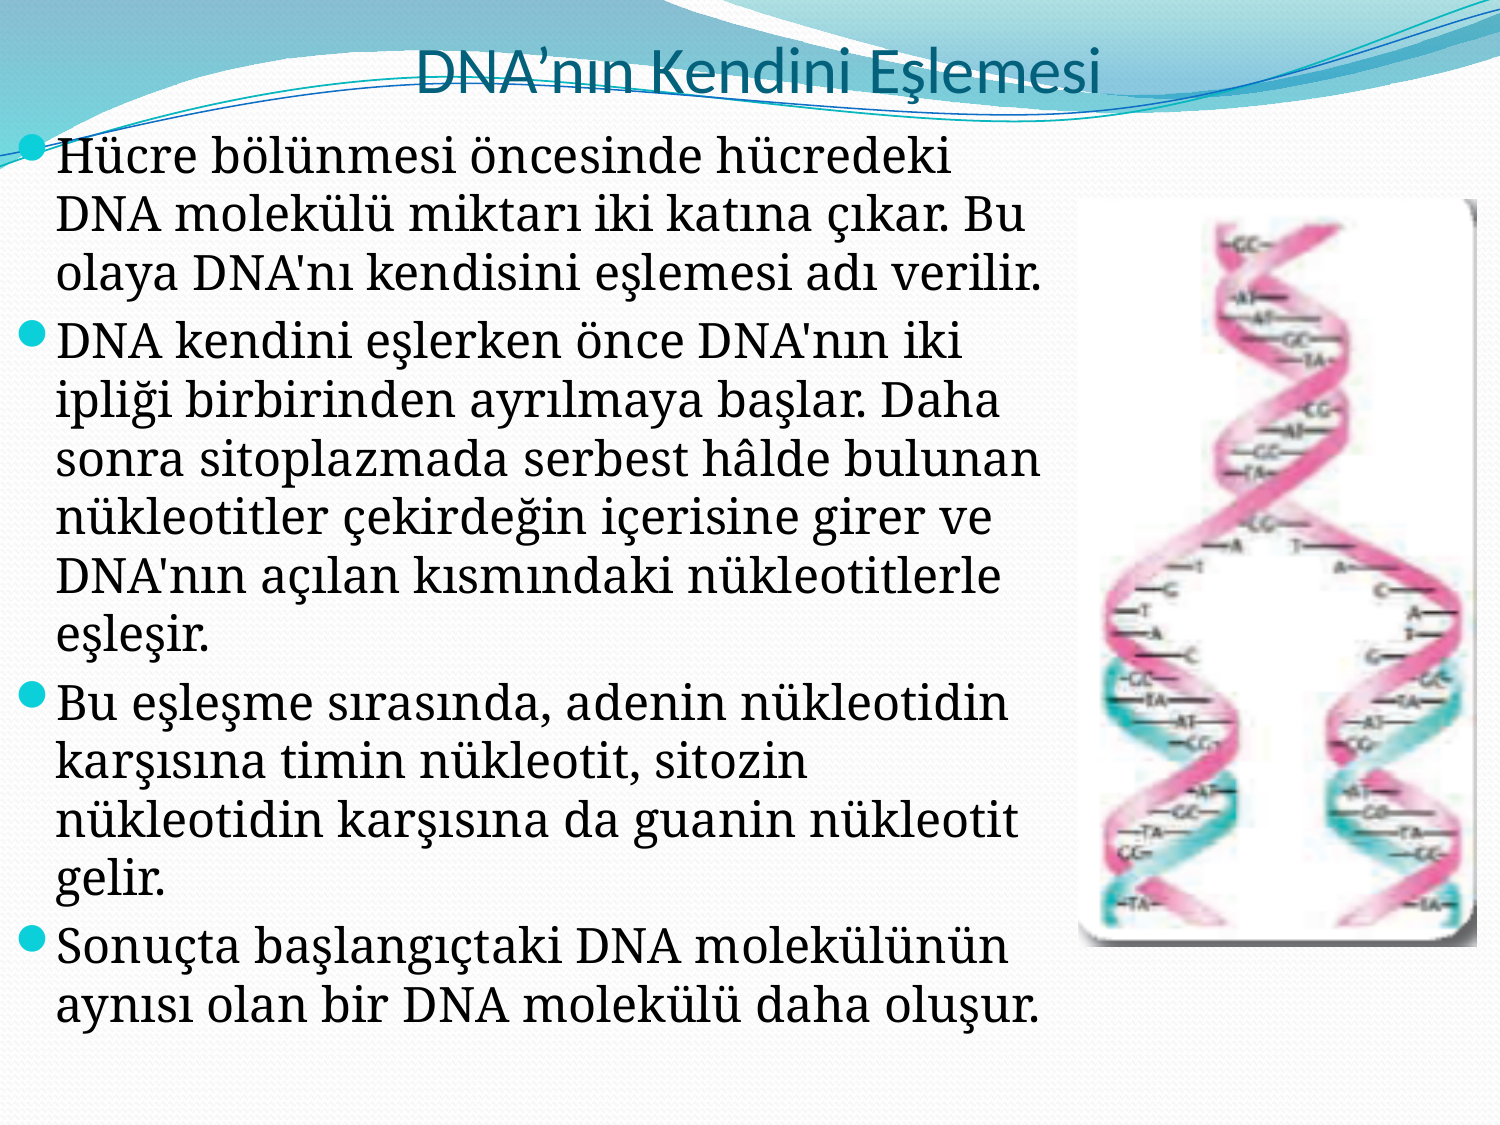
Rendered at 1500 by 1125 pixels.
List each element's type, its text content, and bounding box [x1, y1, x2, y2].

title DNA’nın Kendini Eşlemesi [84, 14, 1435, 107]
picture [1077, 198, 1477, 948]
list Hücre bölünmesi öncesinde hücredeki DNA molekülü miktarı iki katına çıkar. Bu olaya DNA'nı kendisini eşlemesi adı verilir. DNA kendini eşlerken önce DNA'nın iki ipliği birbirinden ayrılmaya başlar. Daha sonra sitoplazmada serbest hâlde bulunan nükleotitler çekirdeğin içerisine girer ve DNA'nın açılan kısmındaki nükleotitlerle eşleşir. Bu eşleşme sırasında, adenin nükleotidin karşısına timin nükleotit, sitozin nükleotidin karşısına da guanin nükleotit gelir. Sonuçta başlangıçtaki DNA molekülünün aynısı olan bir DNA molekülü daha oluşur. [0, 117, 1067, 1125]
